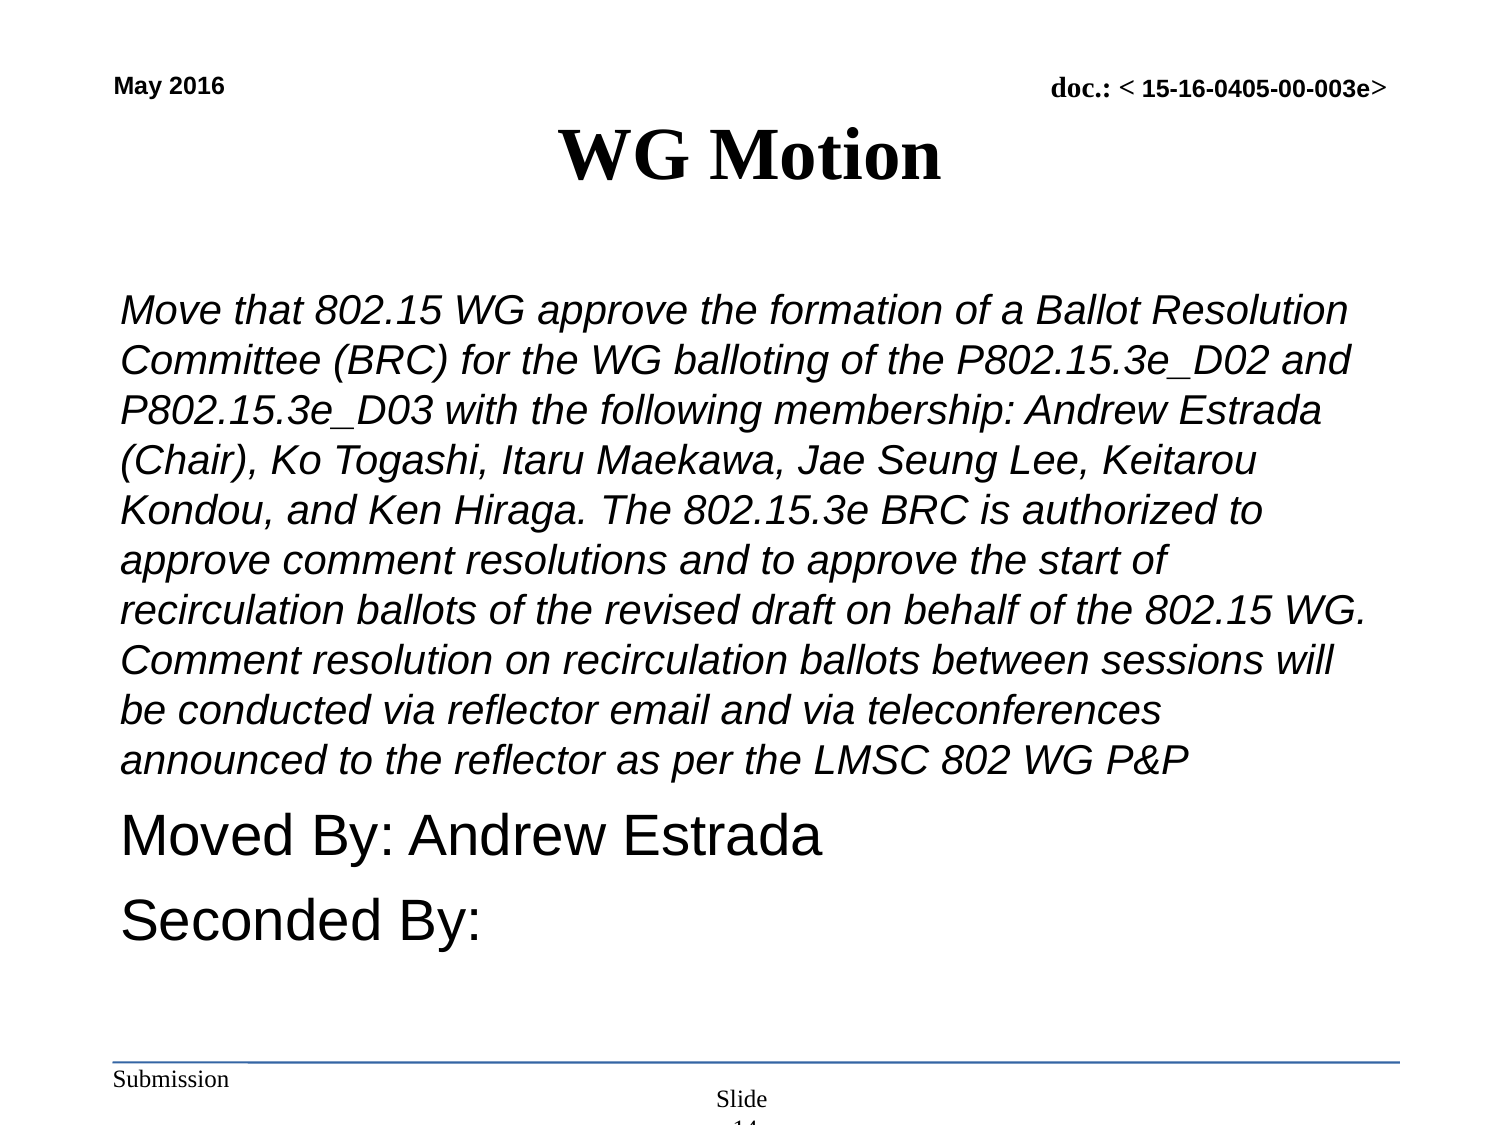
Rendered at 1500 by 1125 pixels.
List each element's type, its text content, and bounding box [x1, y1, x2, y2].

title WG Motion [105, 61, 1395, 238]
slide_number Slide 14 [690, 1074, 799, 1118]
list Move that 802.15 WG approve the formation of a Ballot Resolution Committee (BRC) for the WG balloting of the P802.15.3e_D02 and P802.15.3e_D03 with the following membership: Andrew Estrada (Chair), Ko Togashi, Itaru Maekawa, Jae Seung Lee, Keitarou Kondou, and Ken Hiraga. The 802.15.3e BRC is authorized to approve comment resolutions and to approve the start of recirculation ballots of the revised draft on behalf of the 802.15 WG. Comment resolution on recirculation ballots between sessions will be conducted via reflector email and via teleconferences announced to the reflector as per the LMSC 802 WG P&P Moved By: Andrew Estrada Seconded By: [111, 274, 1388, 1051]
